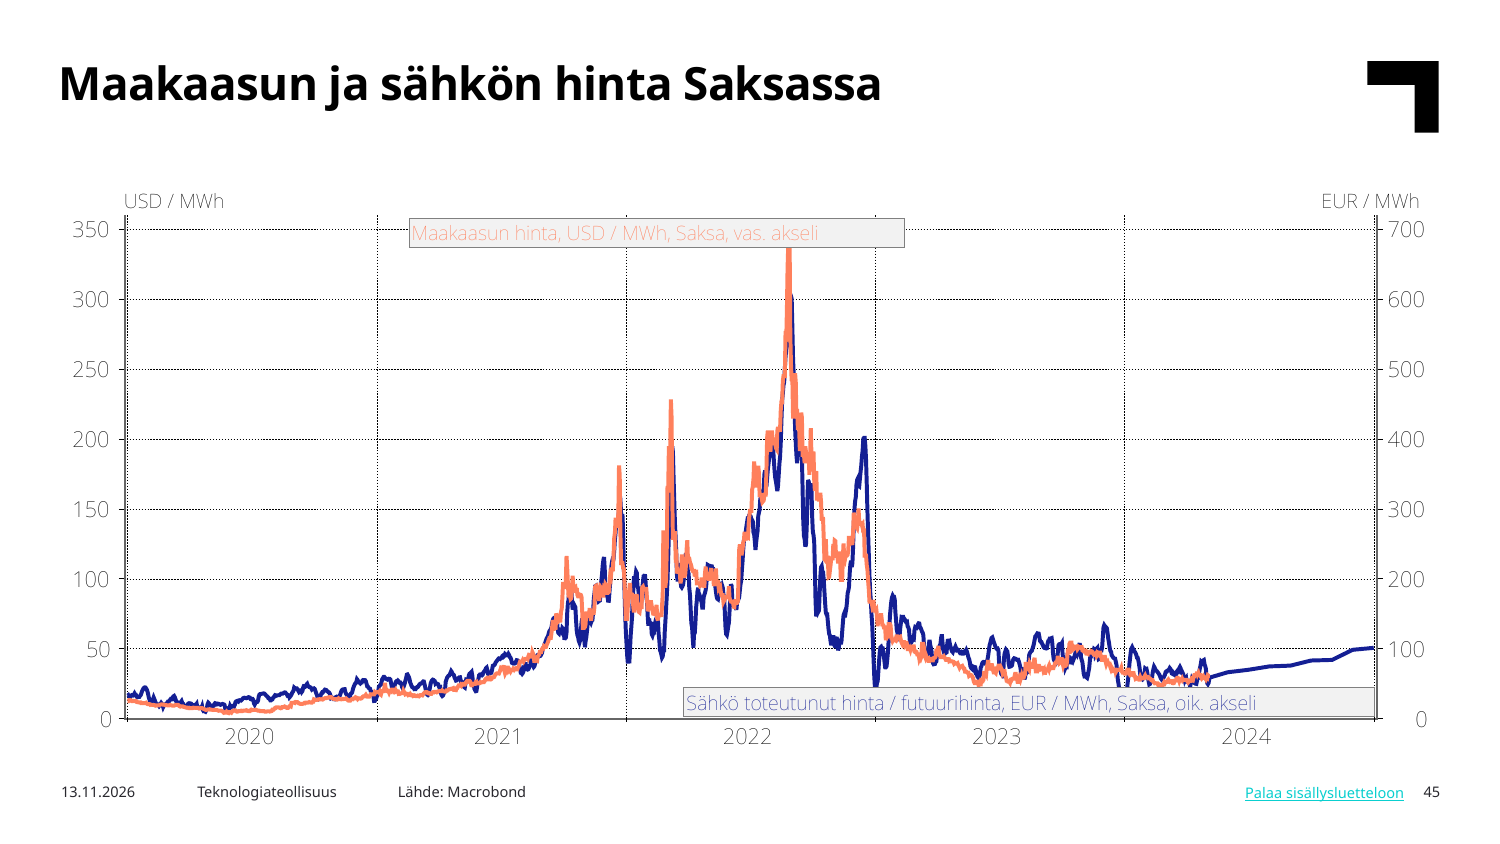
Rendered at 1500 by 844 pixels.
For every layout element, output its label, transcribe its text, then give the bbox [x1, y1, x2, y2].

list Maakaasun ja sähkön hinta Saksassa [41, 46, 1353, 153]
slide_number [46, 775, 182, 803]
list Lähde: Macrobond [382, 775, 871, 803]
footer Teknologiateollisuus [182, 775, 382, 803]
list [63, 180, 1438, 763]
text_box Palaa sisällysluetteloon [1230, 776, 1443, 804]
slide_number 45 [1313, 775, 1456, 803]
